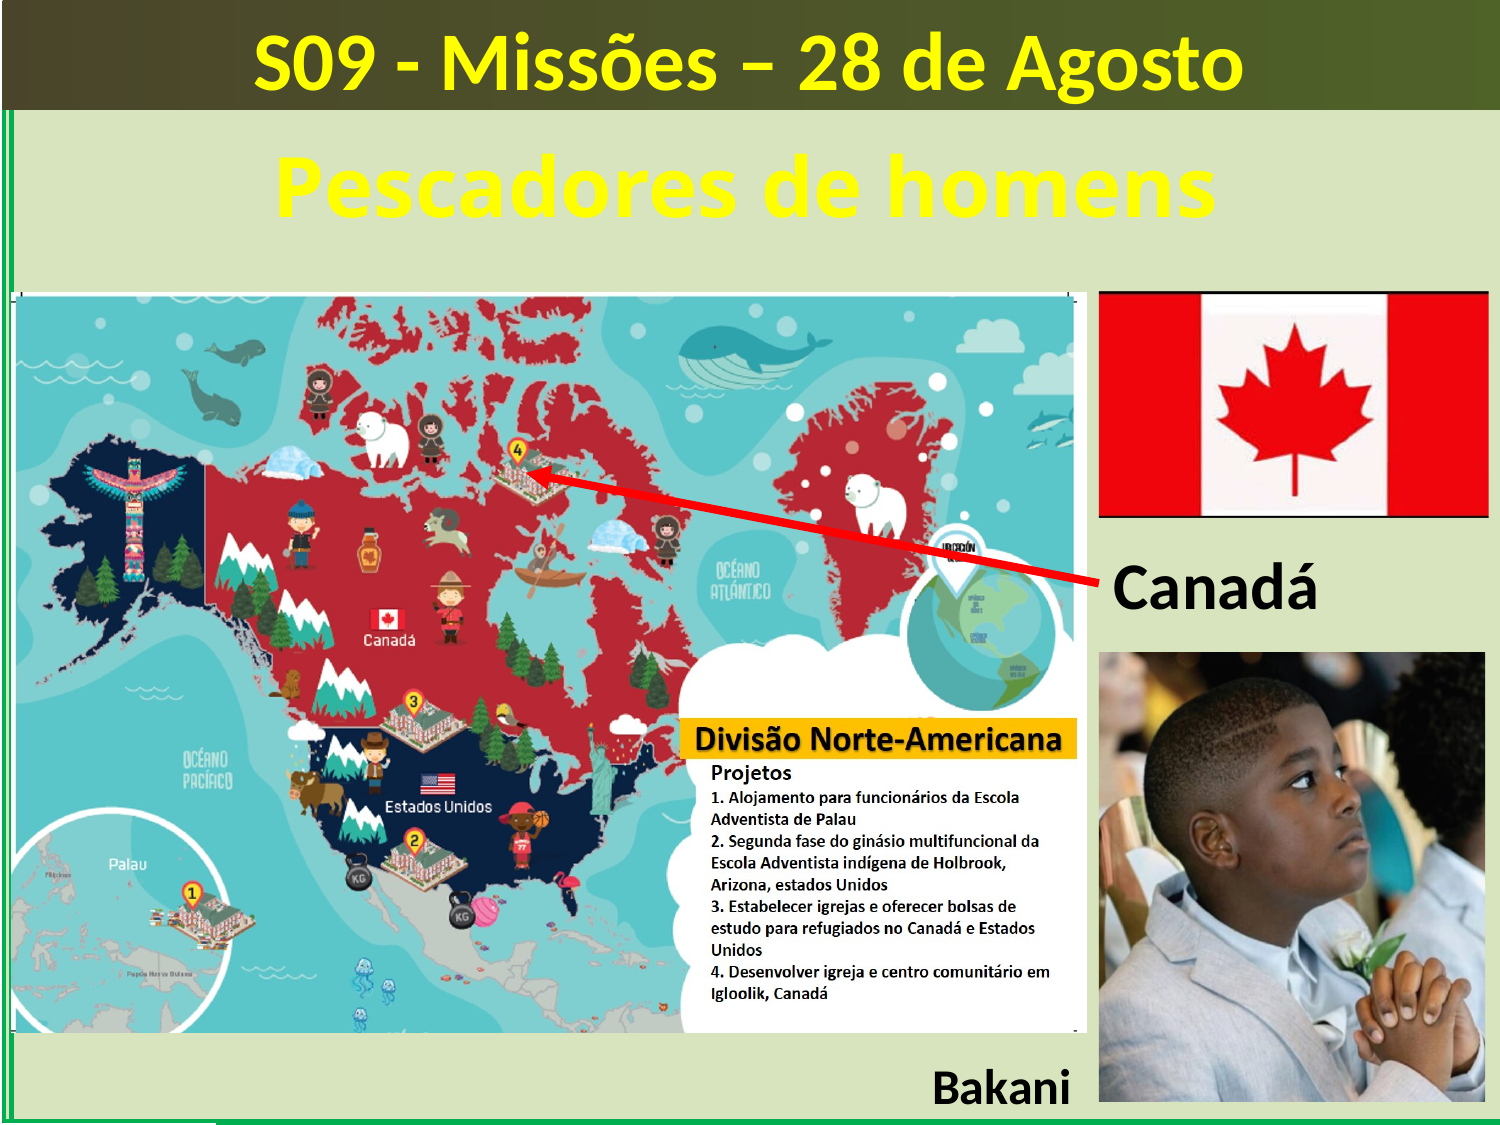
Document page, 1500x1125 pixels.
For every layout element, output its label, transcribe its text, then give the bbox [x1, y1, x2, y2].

picture [1098, 291, 1489, 519]
picture [11, 292, 1087, 1033]
list Canadá [1098, 533, 1486, 633]
list S09 - Missões – 28 de Agosto [2, 0, 1497, 110]
list Pescadores de homens [5, 127, 1486, 260]
list Bakani [29, 1046, 1087, 1102]
picture [1098, 651, 1486, 1102]
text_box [525, 472, 1100, 584]
